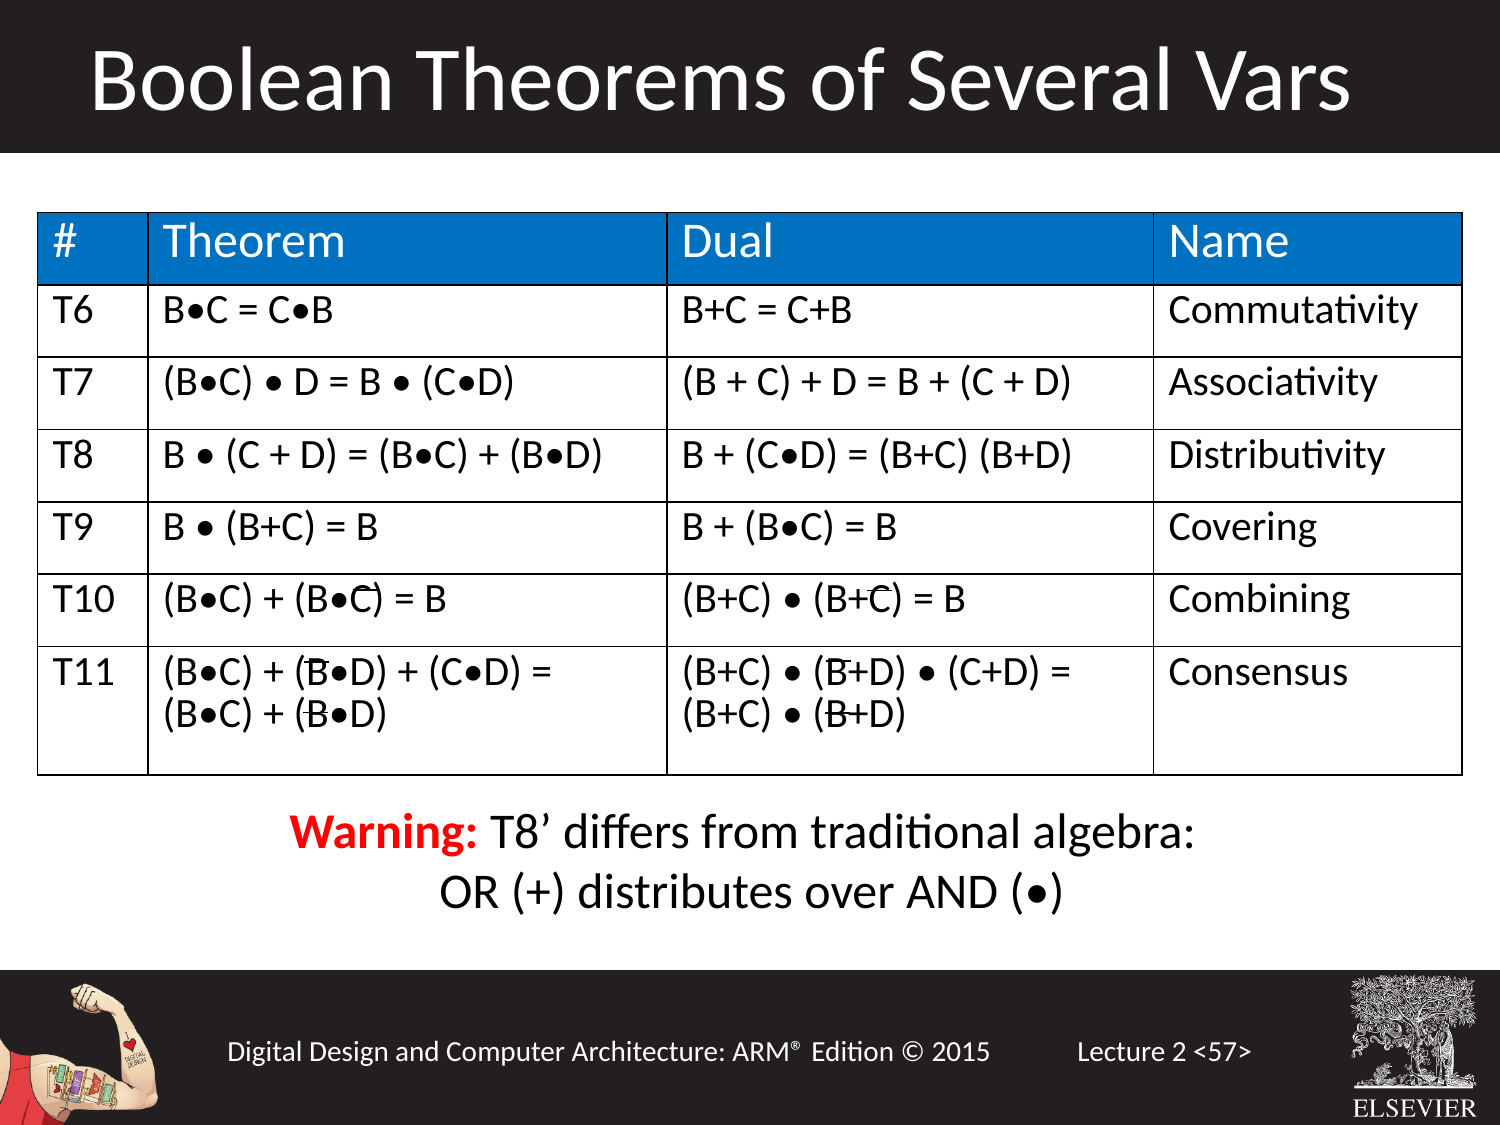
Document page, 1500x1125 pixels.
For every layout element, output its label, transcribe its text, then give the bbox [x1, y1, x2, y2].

text_box Warning: T8’ differs from traditional algebra: OR (+) distributes over AND (•) [274, 791, 1316, 927]
table_cell B+C = C+B [668, 286, 1153, 356]
table_cell Covering [1154, 503, 1461, 573]
table_header Dual [668, 213, 1153, 284]
table_cell B + (B•C) = B [668, 503, 1153, 573]
table_cell (B•C) + (B•D) + (C•D) = (B•C) + (B•D) [149, 647, 666, 774]
picture [0, 979, 163, 1125]
text_box Boolean Theorems of Several Vars [75, 11, 1375, 136]
table_cell T11 [38, 647, 147, 774]
table_cell B • (C + D) = (B•C) + (B•D) [149, 430, 666, 501]
table_cell B + (C•D) = (B+C) (B+D) [668, 430, 1153, 501]
table_cell Associativity [1154, 358, 1461, 429]
table_cell T6 [38, 286, 147, 356]
table_cell (B•C) • D = B • (C•D) [149, 358, 666, 429]
picture [1350, 974, 1477, 1117]
table_cell Combining [1154, 575, 1461, 646]
table_cell (B+C) • (B+D) • (C+D) = (B+C) • (B+D) [668, 647, 1153, 774]
table_cell Distributivity [1154, 430, 1461, 501]
table_cell B•C = C•B [149, 286, 666, 356]
table_cell (B+C) • (B+C) = B [668, 575, 1153, 646]
table_cell T7 [38, 358, 147, 429]
table_cell B • (B+C) = B [149, 503, 666, 573]
table_cell Commutativity [1154, 286, 1461, 356]
table_header # [38, 213, 147, 284]
table_header Theorem [149, 213, 666, 284]
table_cell (B•C) + (B•C) = B [149, 575, 666, 646]
table_header Name [1154, 213, 1461, 284]
table_cell T9 [38, 503, 147, 573]
table_cell T10 [38, 575, 147, 646]
table_cell (B + C) + D = B + (C + D) [668, 358, 1153, 429]
table_cell Consensus [1154, 647, 1461, 774]
table_cell T8 [38, 430, 147, 501]
